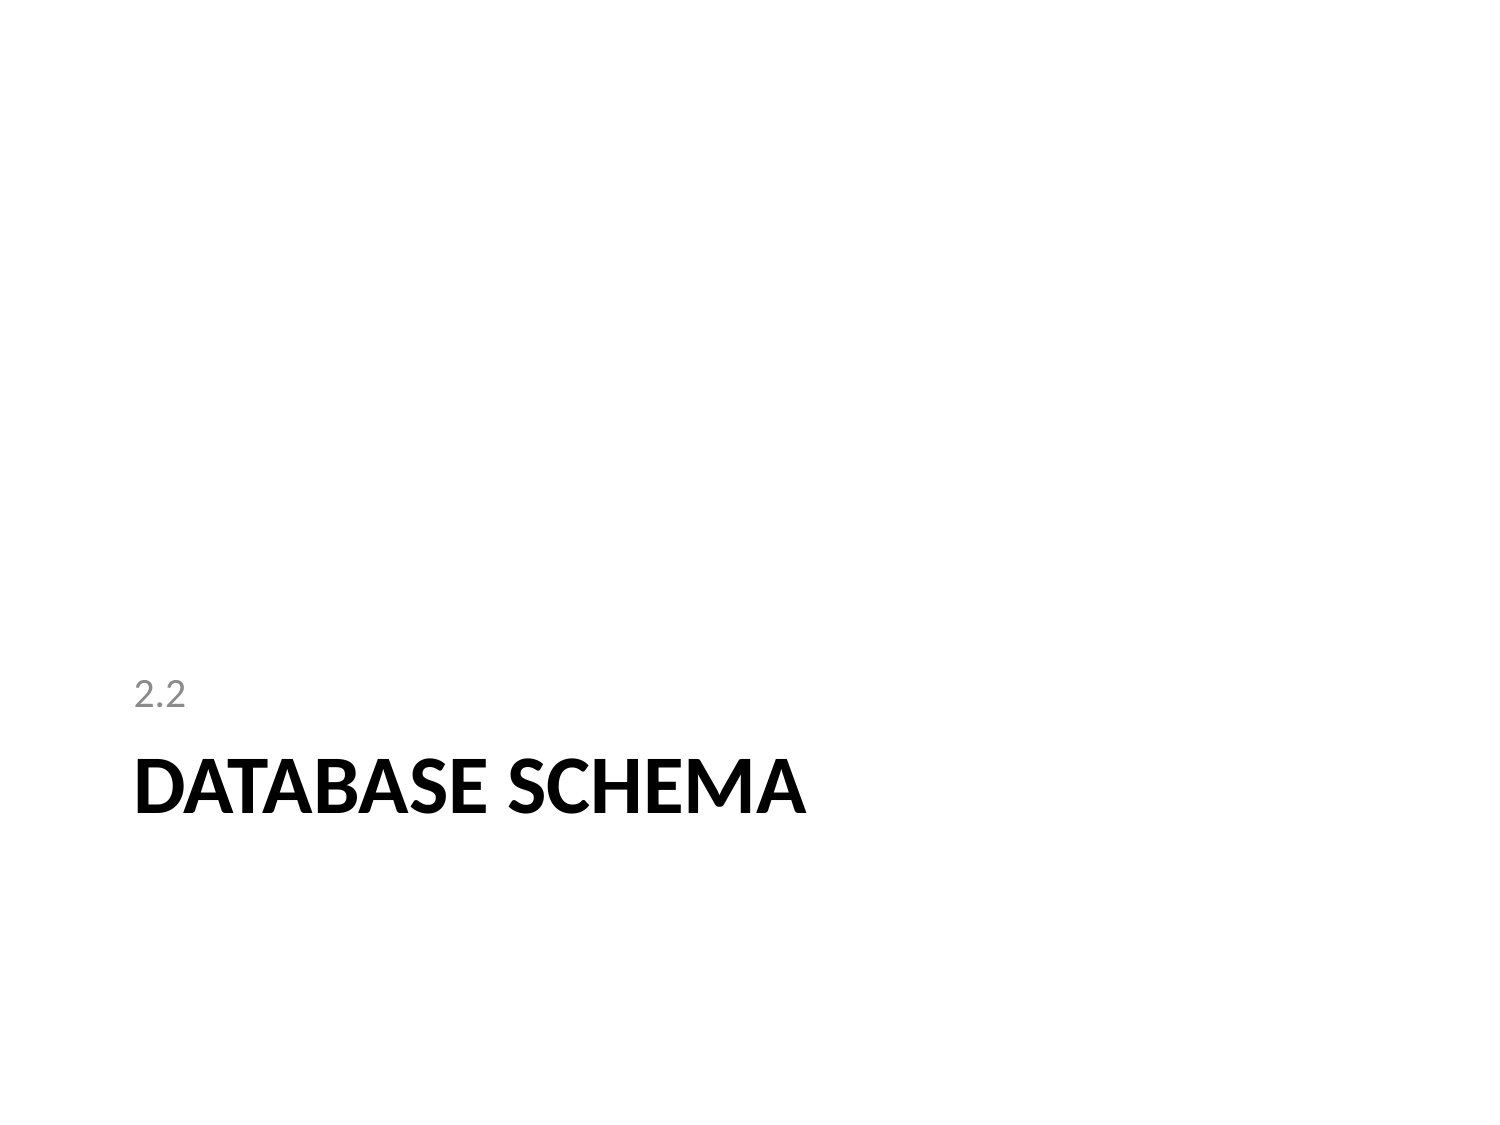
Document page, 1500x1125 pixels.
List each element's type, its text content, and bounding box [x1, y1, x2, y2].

title Database Schema [118, 723, 1394, 947]
list 2.2 [118, 476, 1394, 723]
